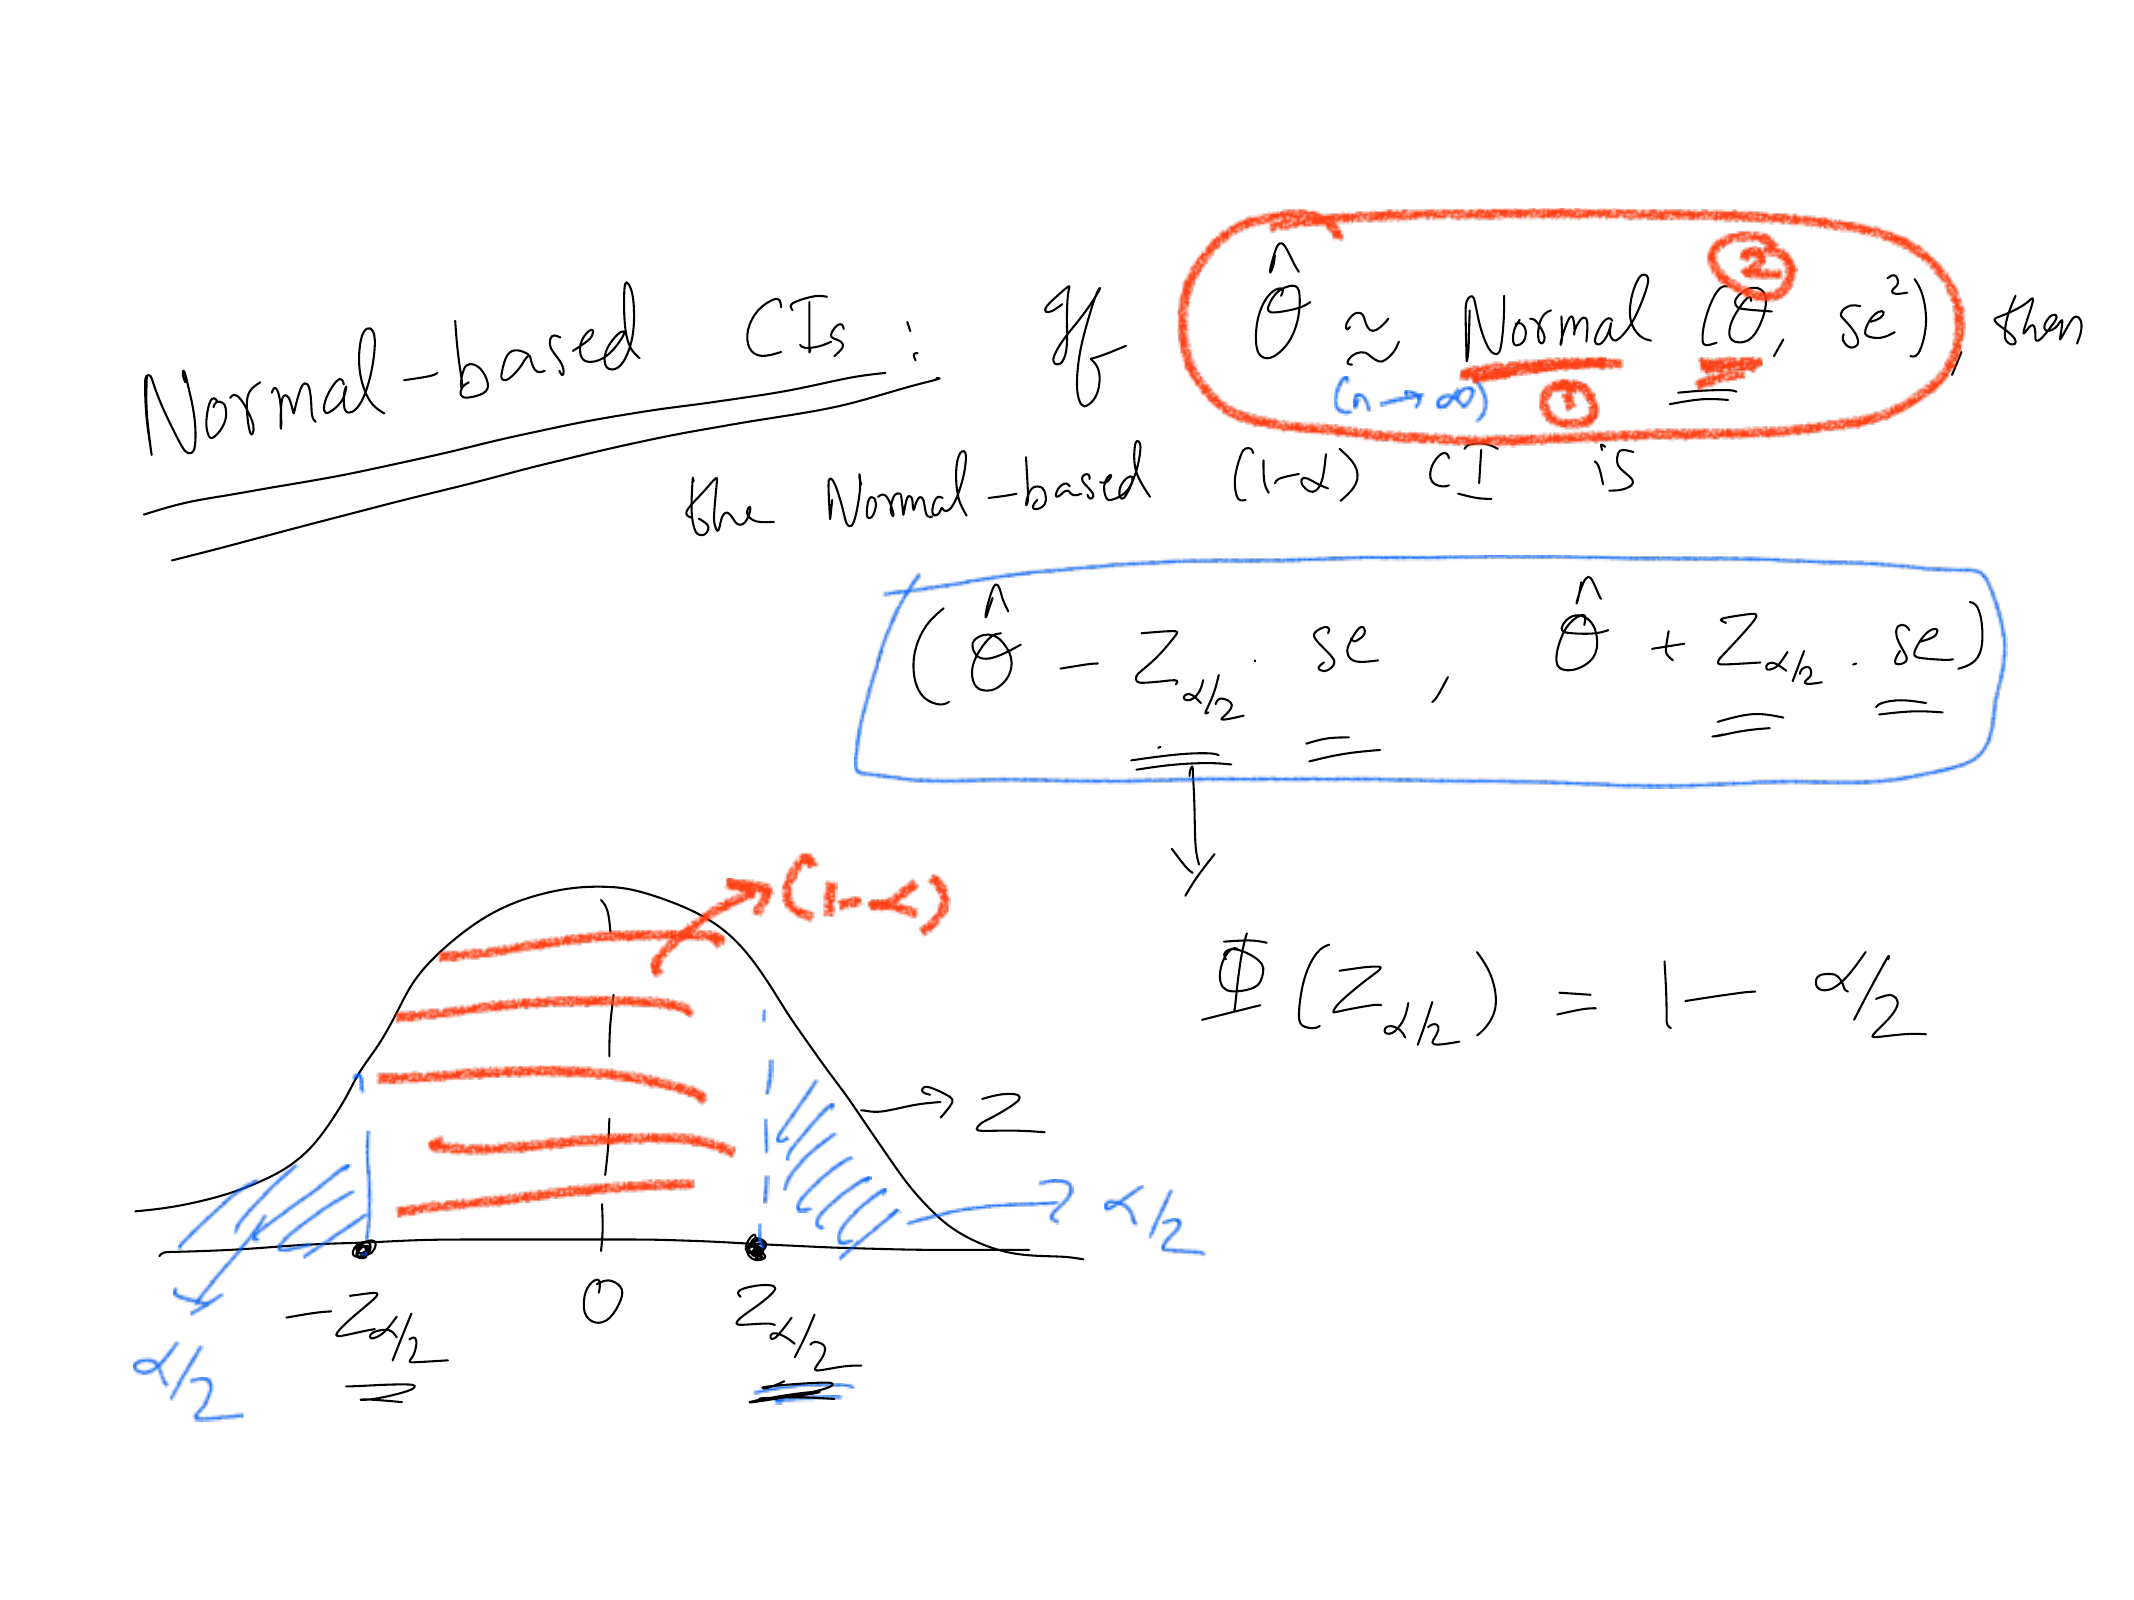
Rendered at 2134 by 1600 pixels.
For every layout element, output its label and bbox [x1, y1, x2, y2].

text_box [132, 208, 2082, 1422]
